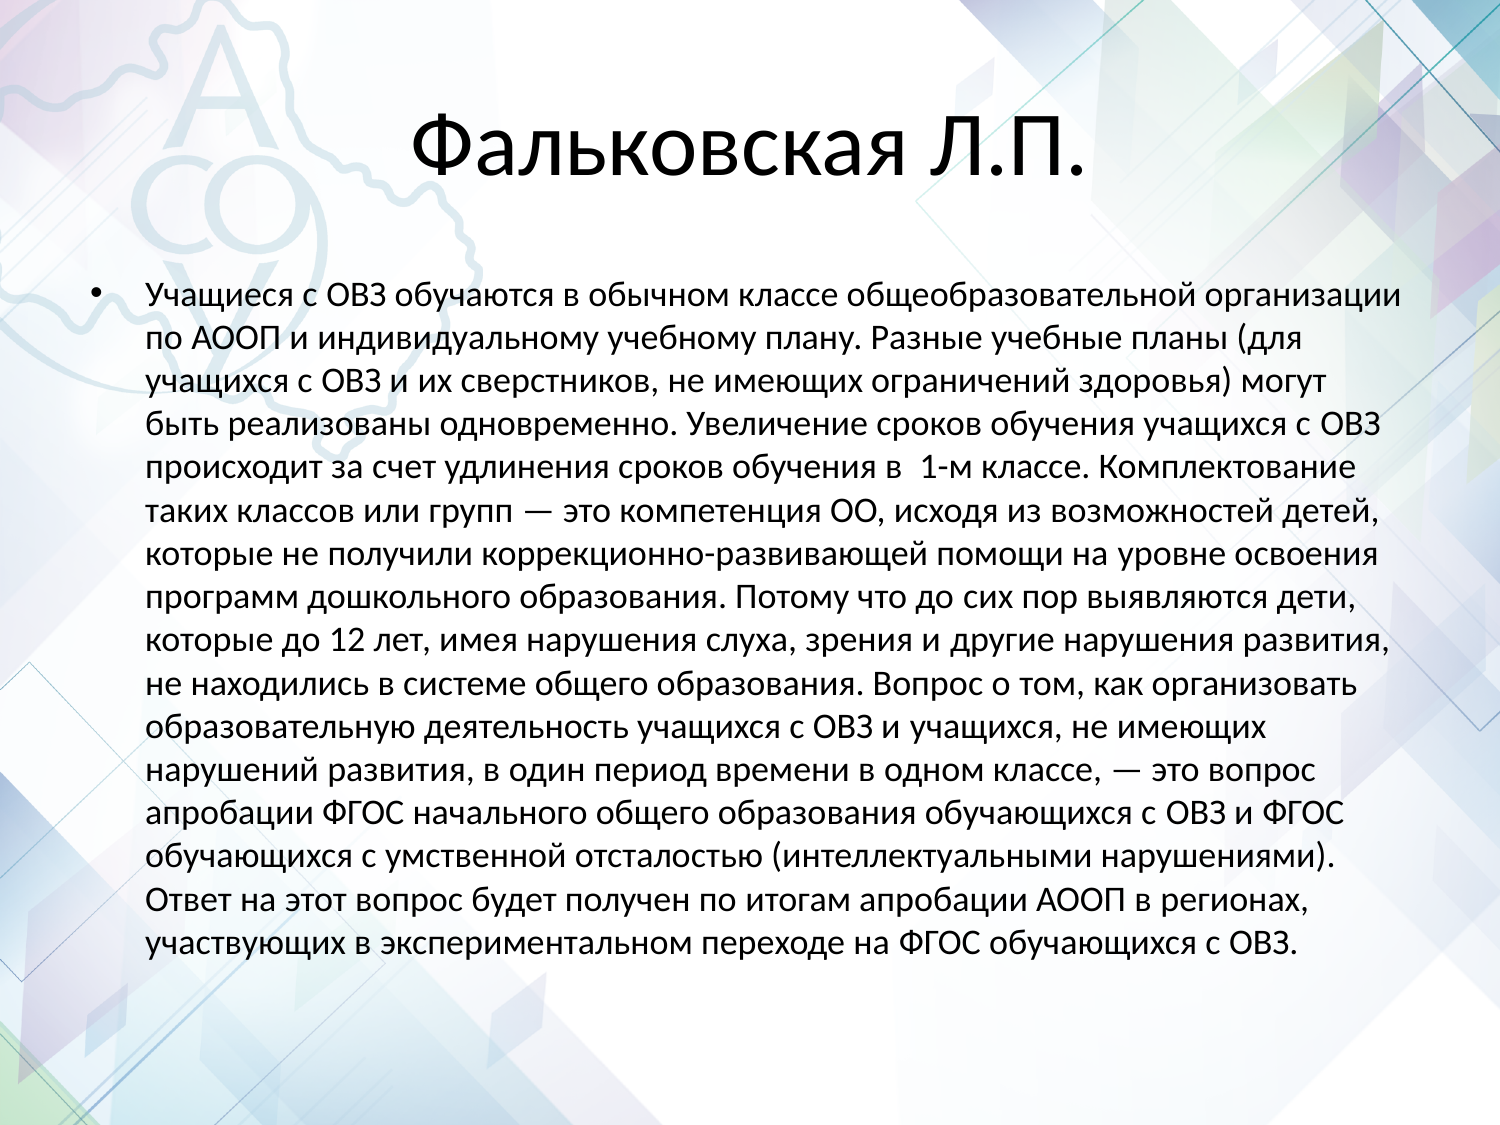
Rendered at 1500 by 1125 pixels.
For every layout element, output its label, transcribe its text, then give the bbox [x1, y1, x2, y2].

title Фальковская Л.П. [75, 45, 1425, 233]
list Учащиеся с ОВЗ обучаются в обычном классе общеобразовательной организации по АООП и индивидуальному учебному плану. Разные учебные планы (для учащихся с ОВЗ и их сверстников, не имеющих ограничений здоровья) могут быть реализованы одновременно. Увеличение сроков обучения учащихся с ОВЗ происходит за счет удлинения сроков обучения в 1-м классе. Комплектование таких классов или групп — это компетенция ОО, исходя из возможностей детей, которые не получили коррекционно-развивающей помощи на уровне освоения программ дошкольного образования. Потому что до сих пор выявляются дети, которые до 12 лет, имея нарушения слуха, зрения и другие нарушения развития, не находились в системе общего образования. Вопрос о том, как организовать образовательную деятельность учащихся с ОВЗ и учащихся, не имеющих нарушений развития, в один период времени в одном классе, — это вопрос апробации ФГОС начального общего образования обучающихся с ОВЗ и ФГОС обучающихся с умственной отсталостью (интеллектуальными нарушениями). Ответ на этот вопрос будет получен по итогам апробации АООП в регионах, участвующих в экспериментальном переходе на ФГОС обучающихся с ОВЗ. [75, 262, 1425, 1005]
picture [0, 0, 1500, 1125]
